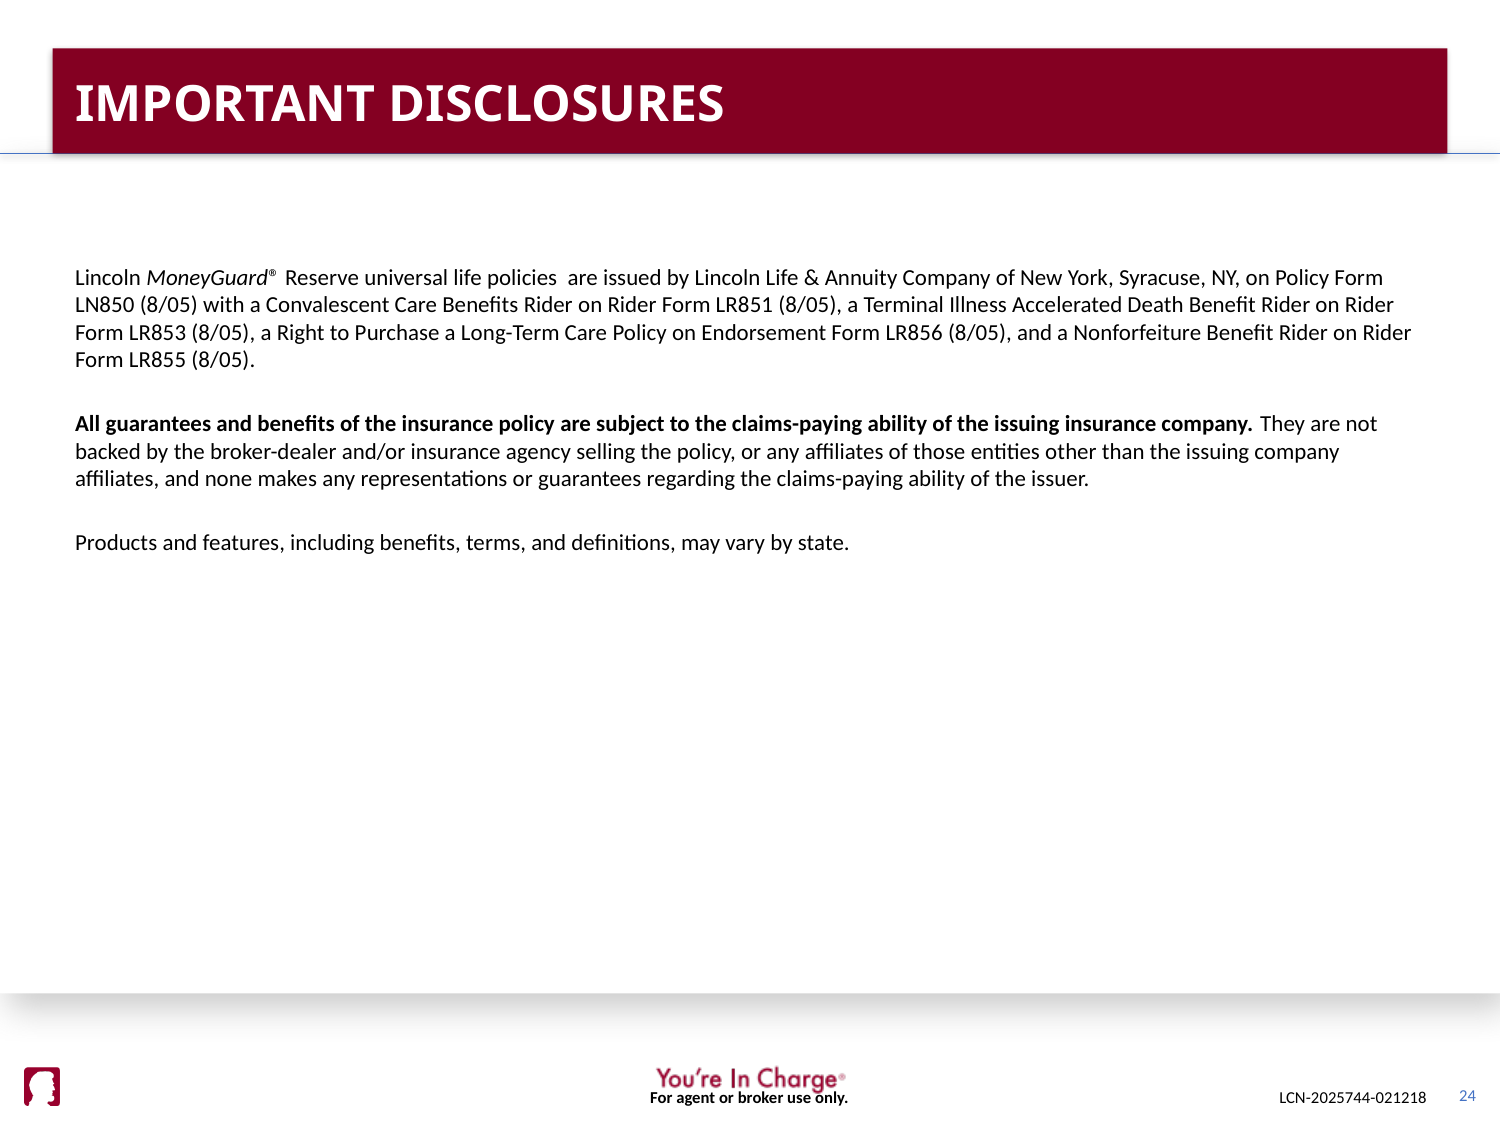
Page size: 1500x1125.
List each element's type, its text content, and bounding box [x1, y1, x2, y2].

slide_number 24 [1434, 1077, 1477, 1106]
list Lincoln MoneyGuard® Reserve universal life policies are issued by Lincoln Life & Annuity Company of New York, Syracuse, NY, on Policy Form LN850 (8/05) with a Convalescent Care Benefits Rider on Rider Form LR851 (8/05), a Terminal Illness Accelerated Death Benefit Rider on Rider Form LR853 (8/05), a Right to Purchase a Long-Term Care Policy on Endorsement Form LR856 (8/05), and a Nonforfeiture Benefit Rider on Rider Form LR855 (8/05). All guarantees and benefits of the insurance policy are subject to the claims-paying ability of the issuing insurance company. They are not backed by the broker-dealer and/or insurance agency selling the policy, or any affiliates of those entities other than the issuing company affiliates, and none makes any representations or guarantees regarding the claims-paying ability of the issuer. Products and features, including benefits, terms, and definitions, may vary by state. [75, 254, 1425, 1005]
title IMPORTANT DISCLOSURES [75, 57, 1425, 133]
